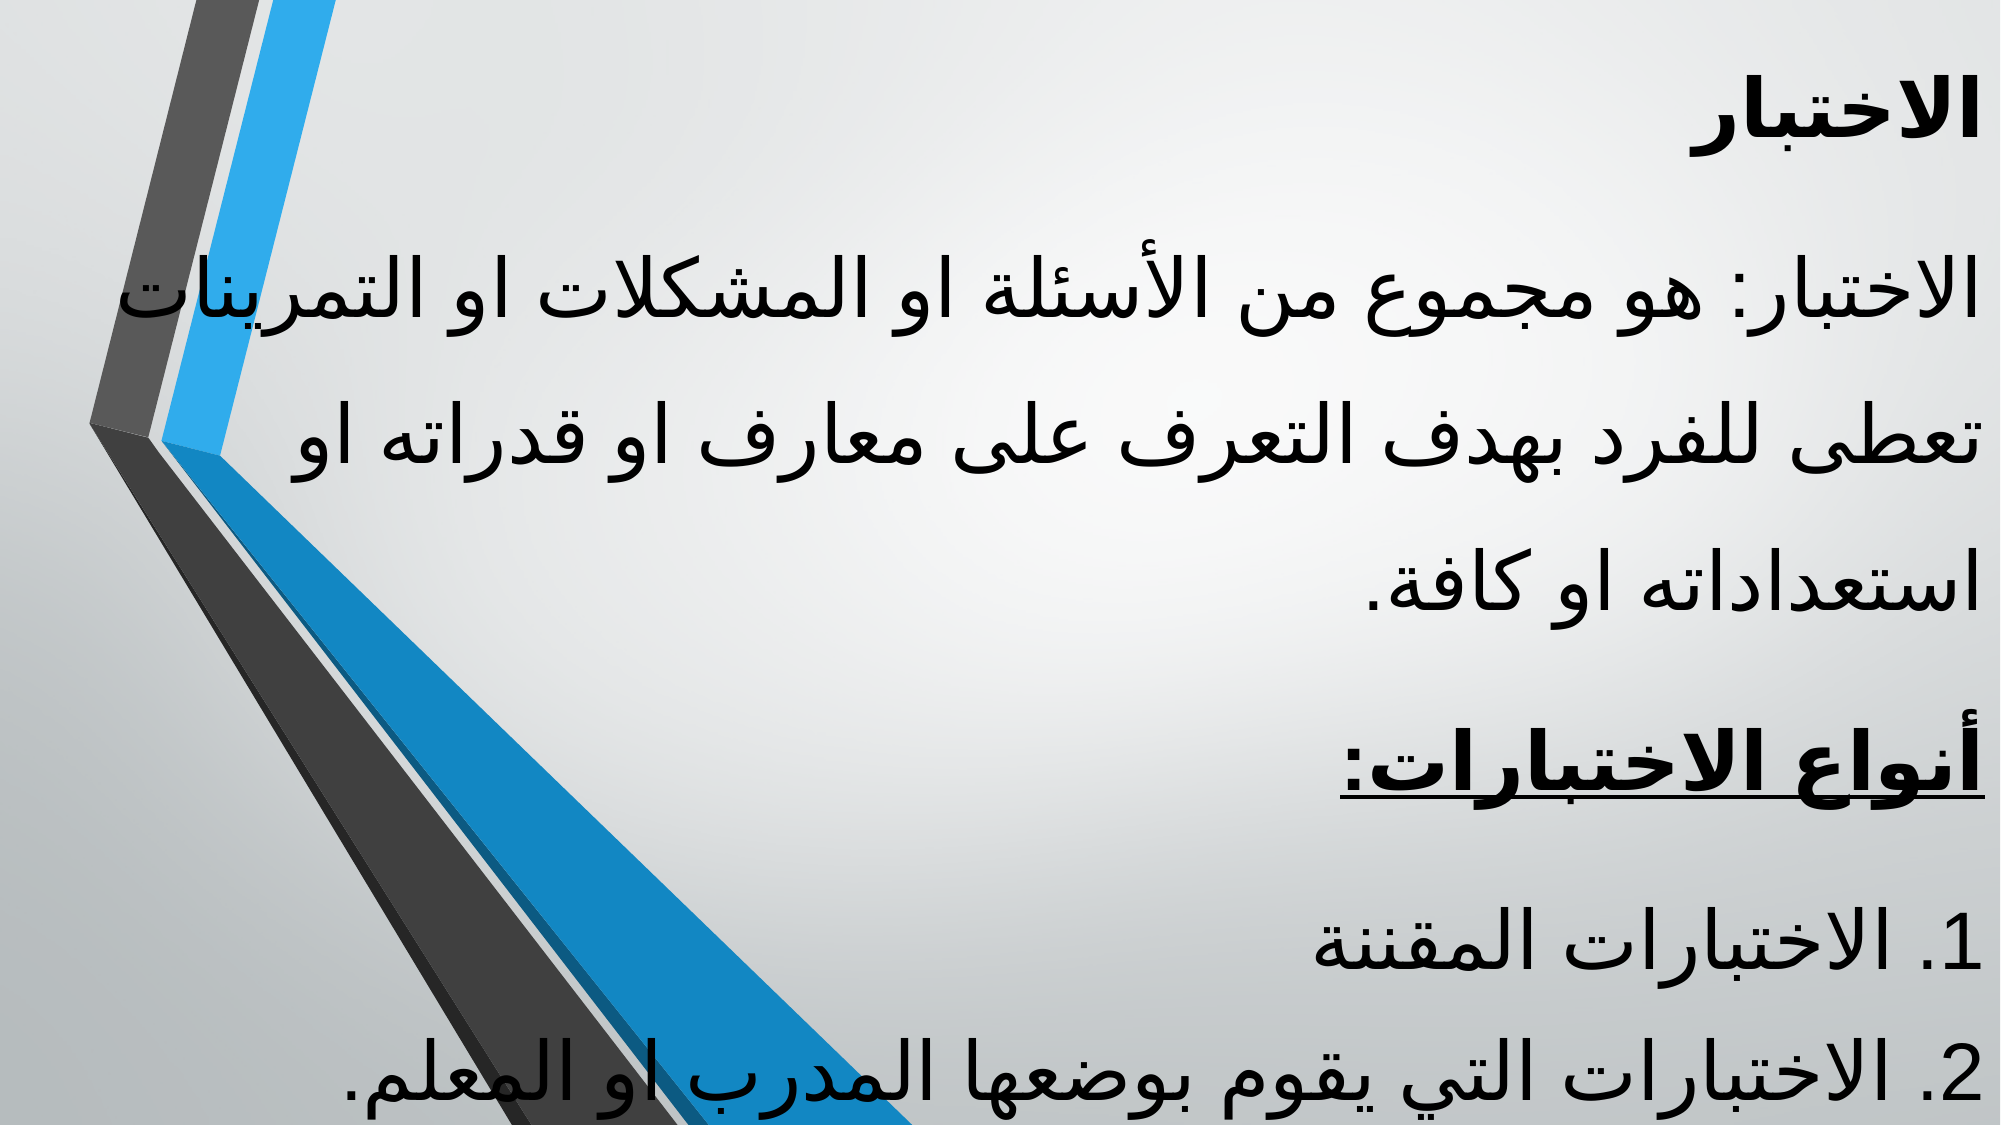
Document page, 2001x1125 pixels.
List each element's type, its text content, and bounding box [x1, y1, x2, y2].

subtitle الاختبار الاختبار: هو مجموع من الأسئلة او المشكلات او التمرينات تعطى للفرد بهدف التعرف على معارف او قدراته او استعداداته او كافة. أنواع الاختبارات: 1. الاختبارات المقننة 2. الاختبارات التي يقوم بوضعها المدرب او المعلم. [0, 0, 2000, 1125]
